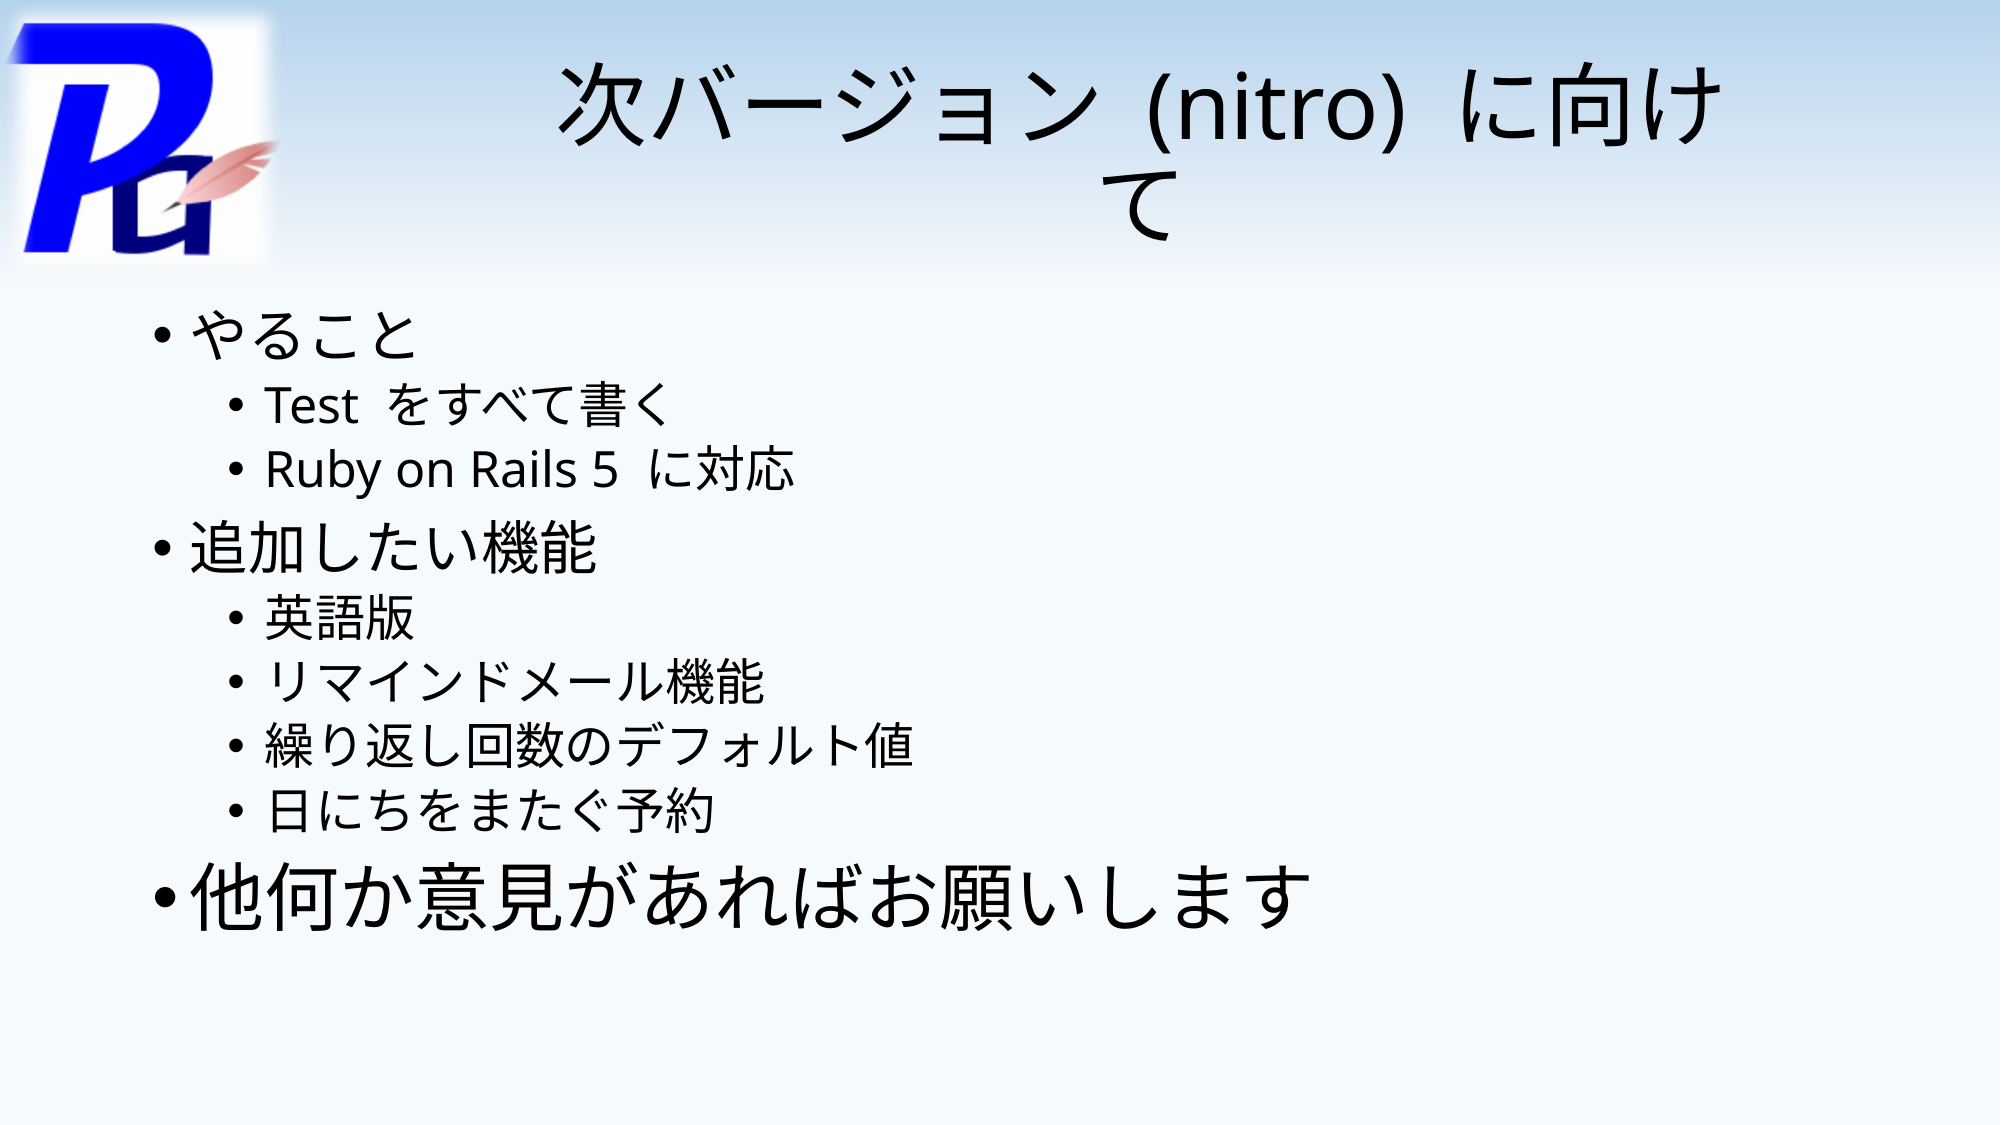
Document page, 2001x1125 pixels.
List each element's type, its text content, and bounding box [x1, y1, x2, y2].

picture [28, 26, 258, 256]
list やること Test をすべて書く Ruby on Rails 5 に対応 追加したい機能 英語版 リマインドメール機能 繰り返し回数のデフォルト値 日にちをまたぐ予約 他何か意見があればお願いします [137, 299, 1863, 1014]
title 次バージョン (nitro) に向けて [502, 50, 1782, 269]
